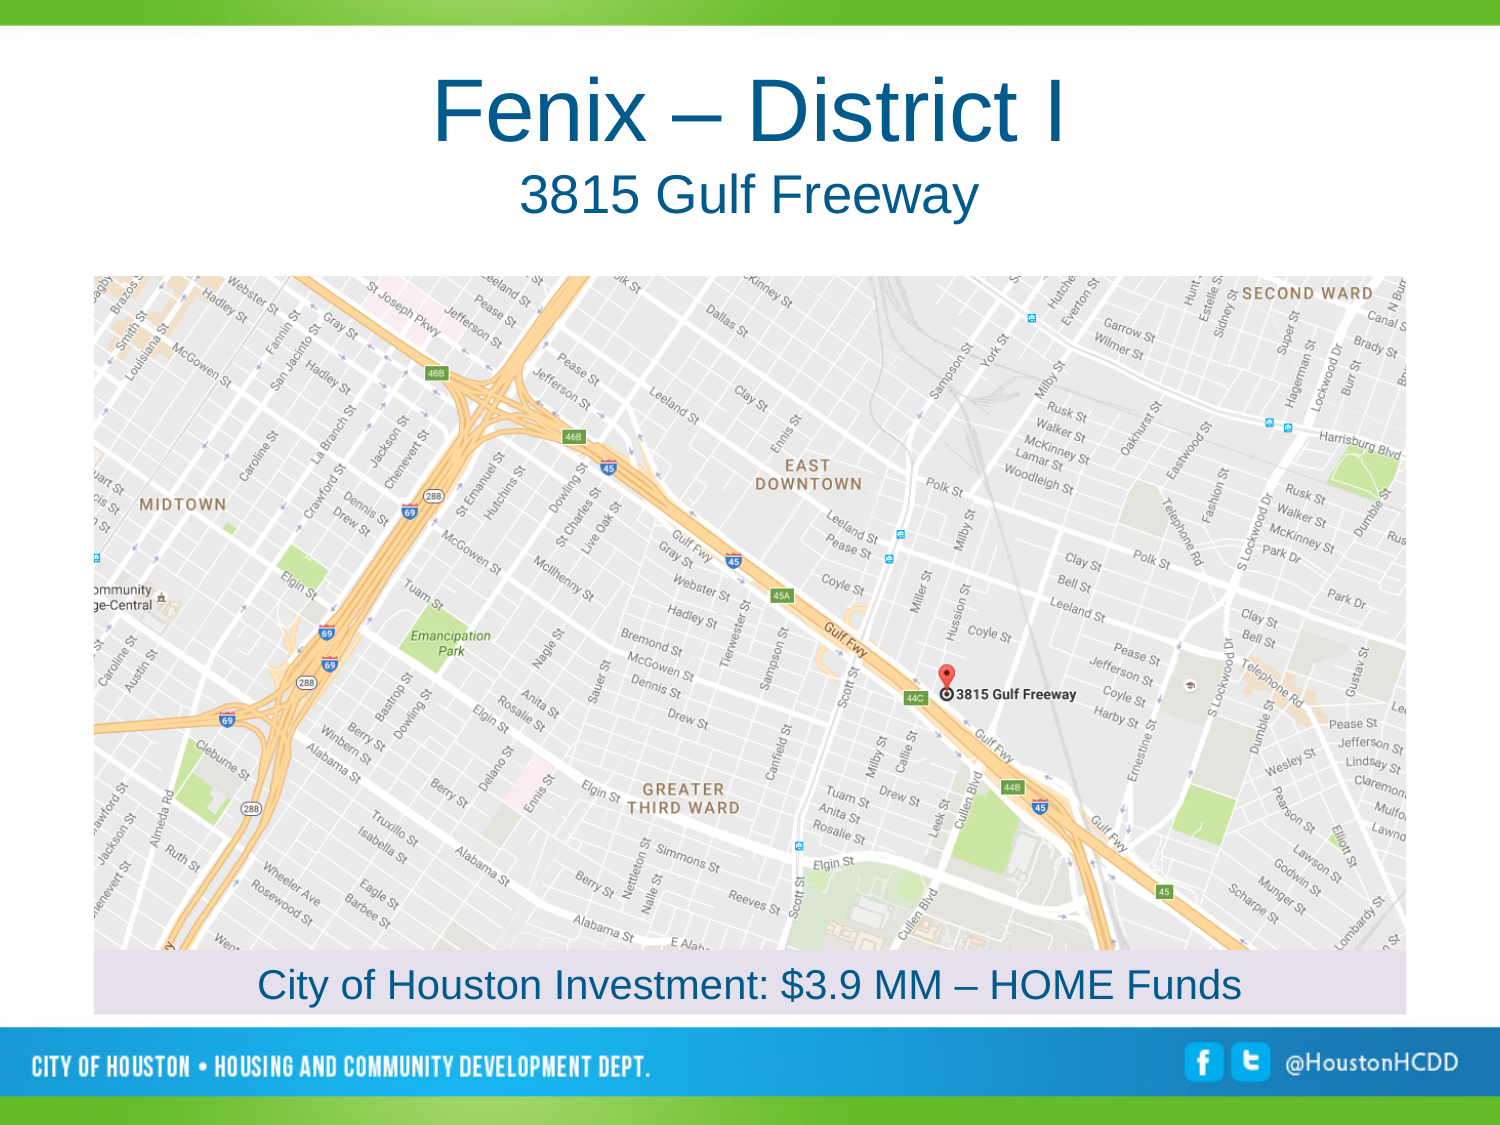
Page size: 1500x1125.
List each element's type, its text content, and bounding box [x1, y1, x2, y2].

title Fenix – District I 3815 Gulf Freeway [75, 45, 1425, 233]
picture [0, 0, 1500, 1125]
